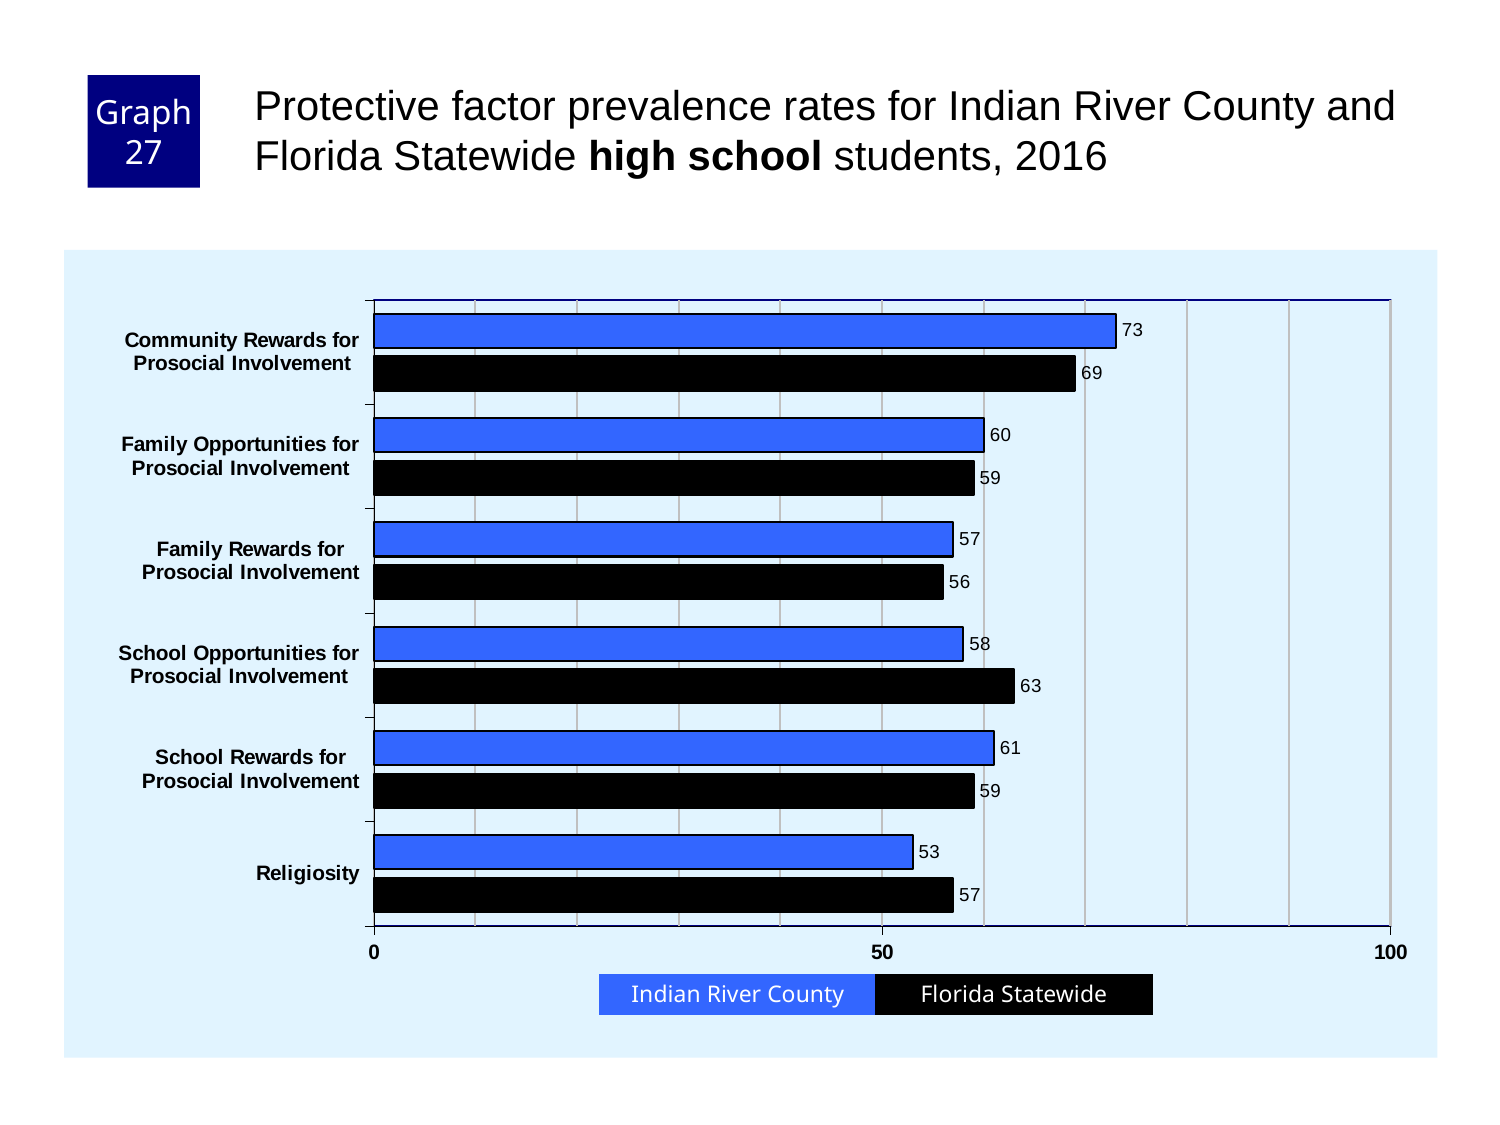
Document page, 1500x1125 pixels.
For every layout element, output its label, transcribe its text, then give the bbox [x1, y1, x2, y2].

chart [63, 249, 1438, 1059]
text_box Graph 27 [87, 75, 200, 188]
text_box Protective factor prevalence rates for Indian River County and Florida Statewide high school students, 2016 [249, 75, 1438, 200]
